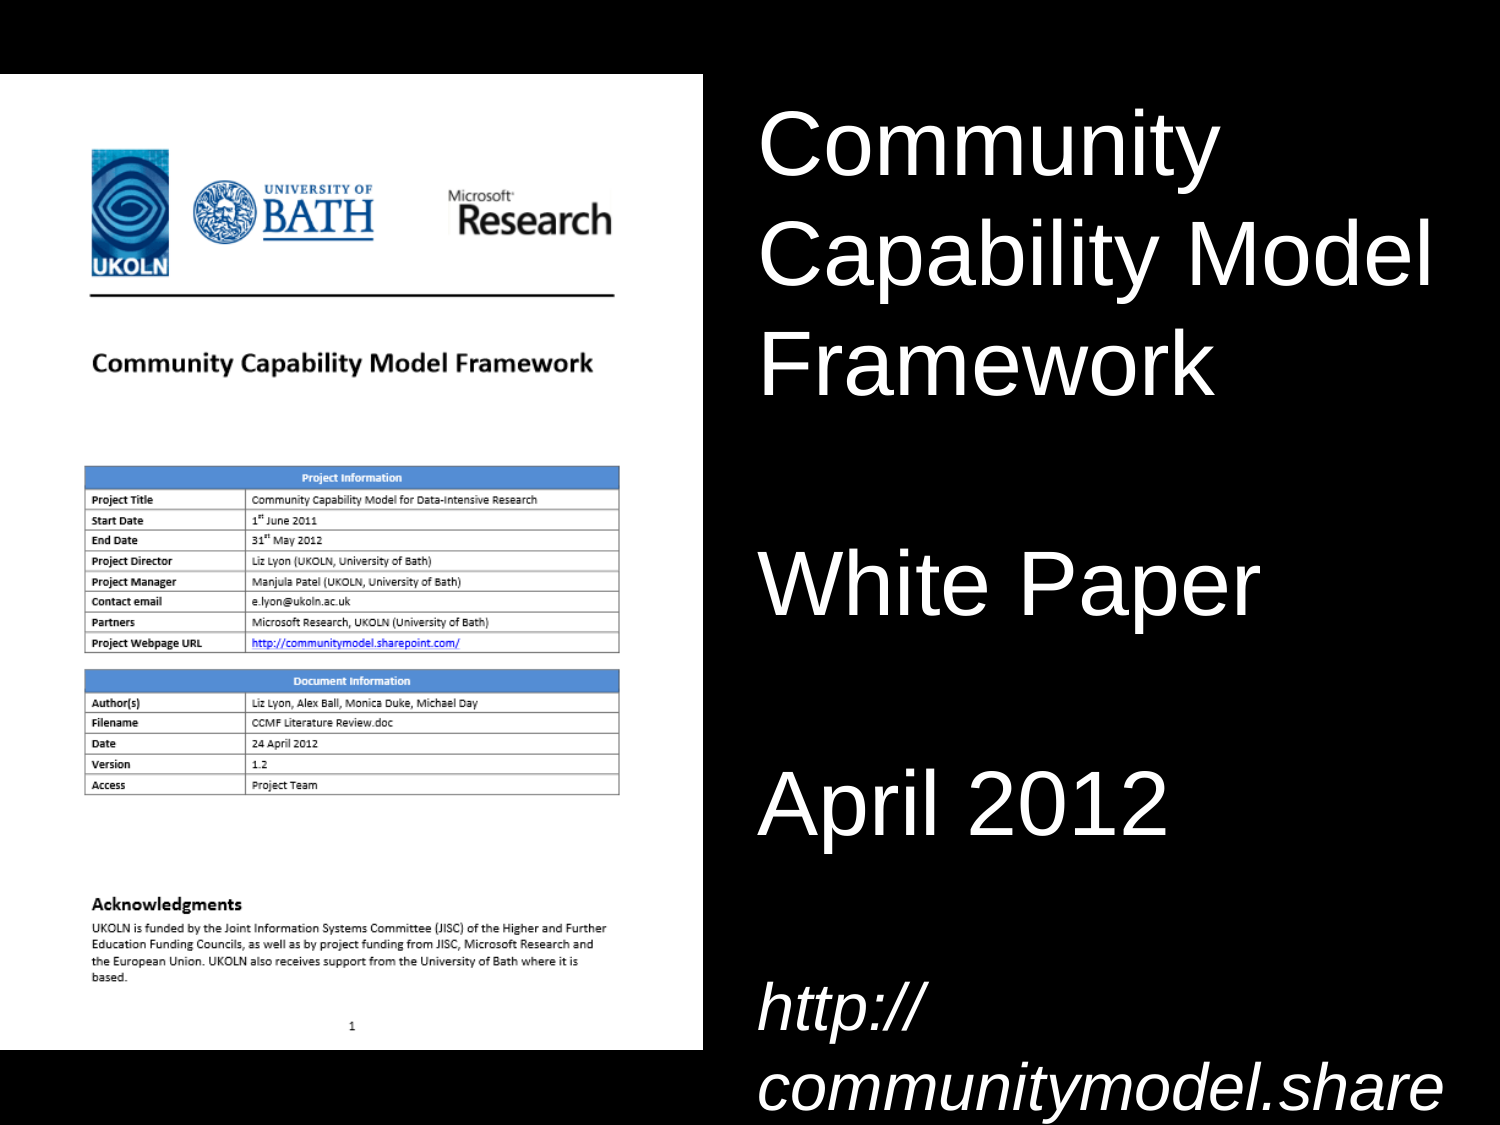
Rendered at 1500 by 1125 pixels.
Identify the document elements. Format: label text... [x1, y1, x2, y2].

text_box Community Capability Model Framework White Paper April 2012 http://communitymodel.sharepoint.com/ [742, 76, 1471, 240]
picture [0, 73, 703, 1050]
